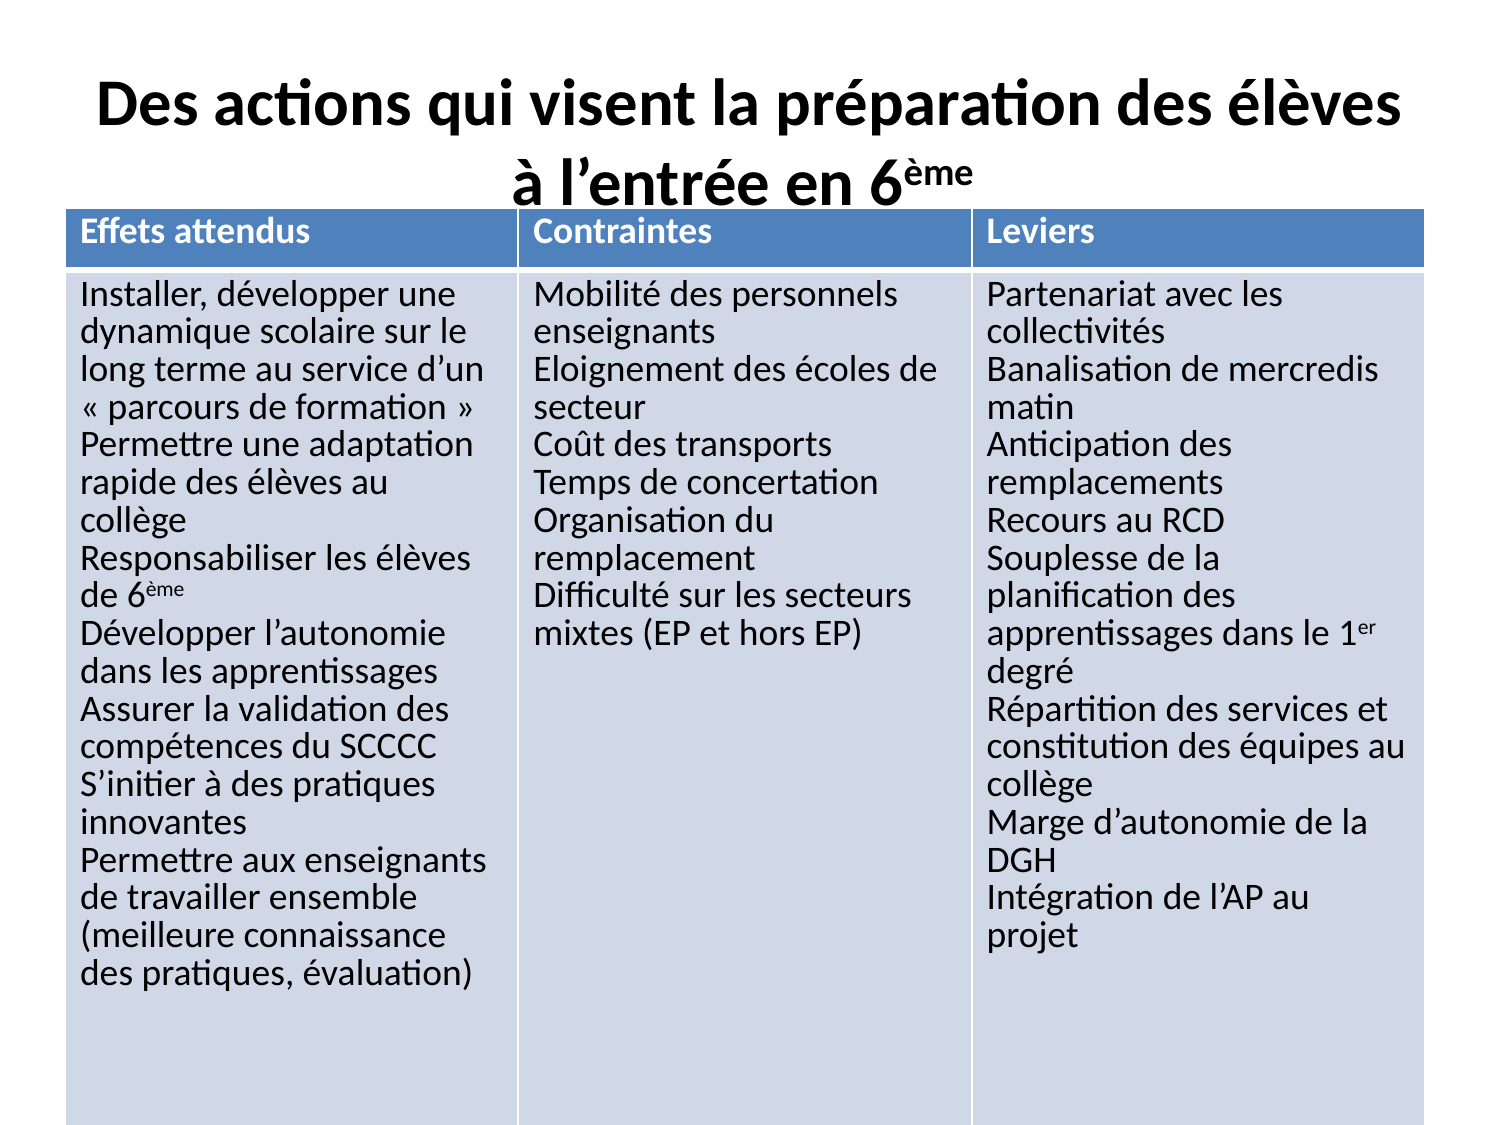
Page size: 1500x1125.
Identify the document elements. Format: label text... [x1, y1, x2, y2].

table_cell Partenariat avec les collectivités Banalisation de mercredis matin Anticipation des remplacements Recours au RCD Souplesse de la planification des apprentissages dans le 1er degré Répartition des services et constitution des équipes au collège Marge d’autonomie de la DGH Intégration de l’AP au projet [973, 273, 1424, 1125]
title Des actions qui visent la préparation des élèves à l’entrée en 6ème [75, 45, 1425, 207]
table_header Leviers [973, 209, 1424, 267]
table_cell Installer, développer une dynamique scolaire sur le long terme au service d’un « parcours de formation » Permettre une adaptation rapide des élèves au collège Responsabiliser les élèves de 6ème Développer l’autonomie dans les apprentissages Assurer la validation des compétences du SCCCC S’initier à des pratiques innovantes Permettre aux enseignants de travailler ensemble (meilleure connaissance des pratiques, évaluation) [66, 273, 517, 1125]
table_header Effets attendus [66, 209, 517, 267]
table_cell Mobilité des personnels enseignants Eloignement des écoles de secteur Coût des transports Temps de concertation Organisation du remplacement Difficulté sur les secteurs mixtes (EP et hors EP) [519, 273, 971, 1125]
table_header Contraintes [519, 209, 971, 267]
